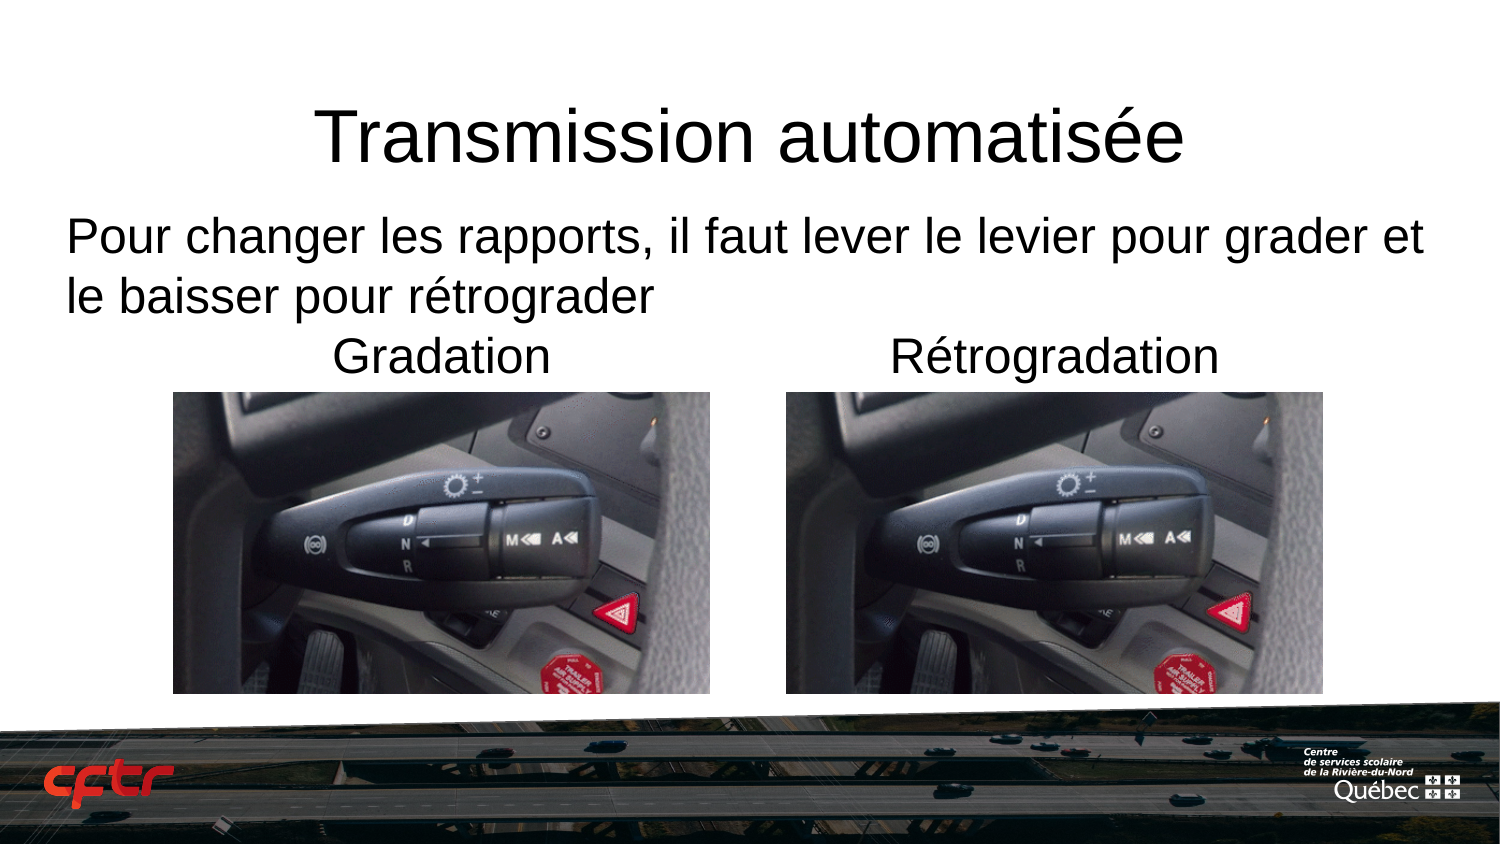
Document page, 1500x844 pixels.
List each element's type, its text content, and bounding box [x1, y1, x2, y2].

text_box Gradation [173, 308, 710, 367]
text_box Rétrogradation [786, 308, 1323, 367]
title Transmission automatisée [51, 72, 1449, 167]
picture [0, 704, 1499, 844]
picture [786, 392, 1323, 695]
picture [173, 392, 710, 695]
list Pour changer les rapports, il faut lever le levier pour grader et le baisser pour rétrograder [51, 189, 1449, 684]
